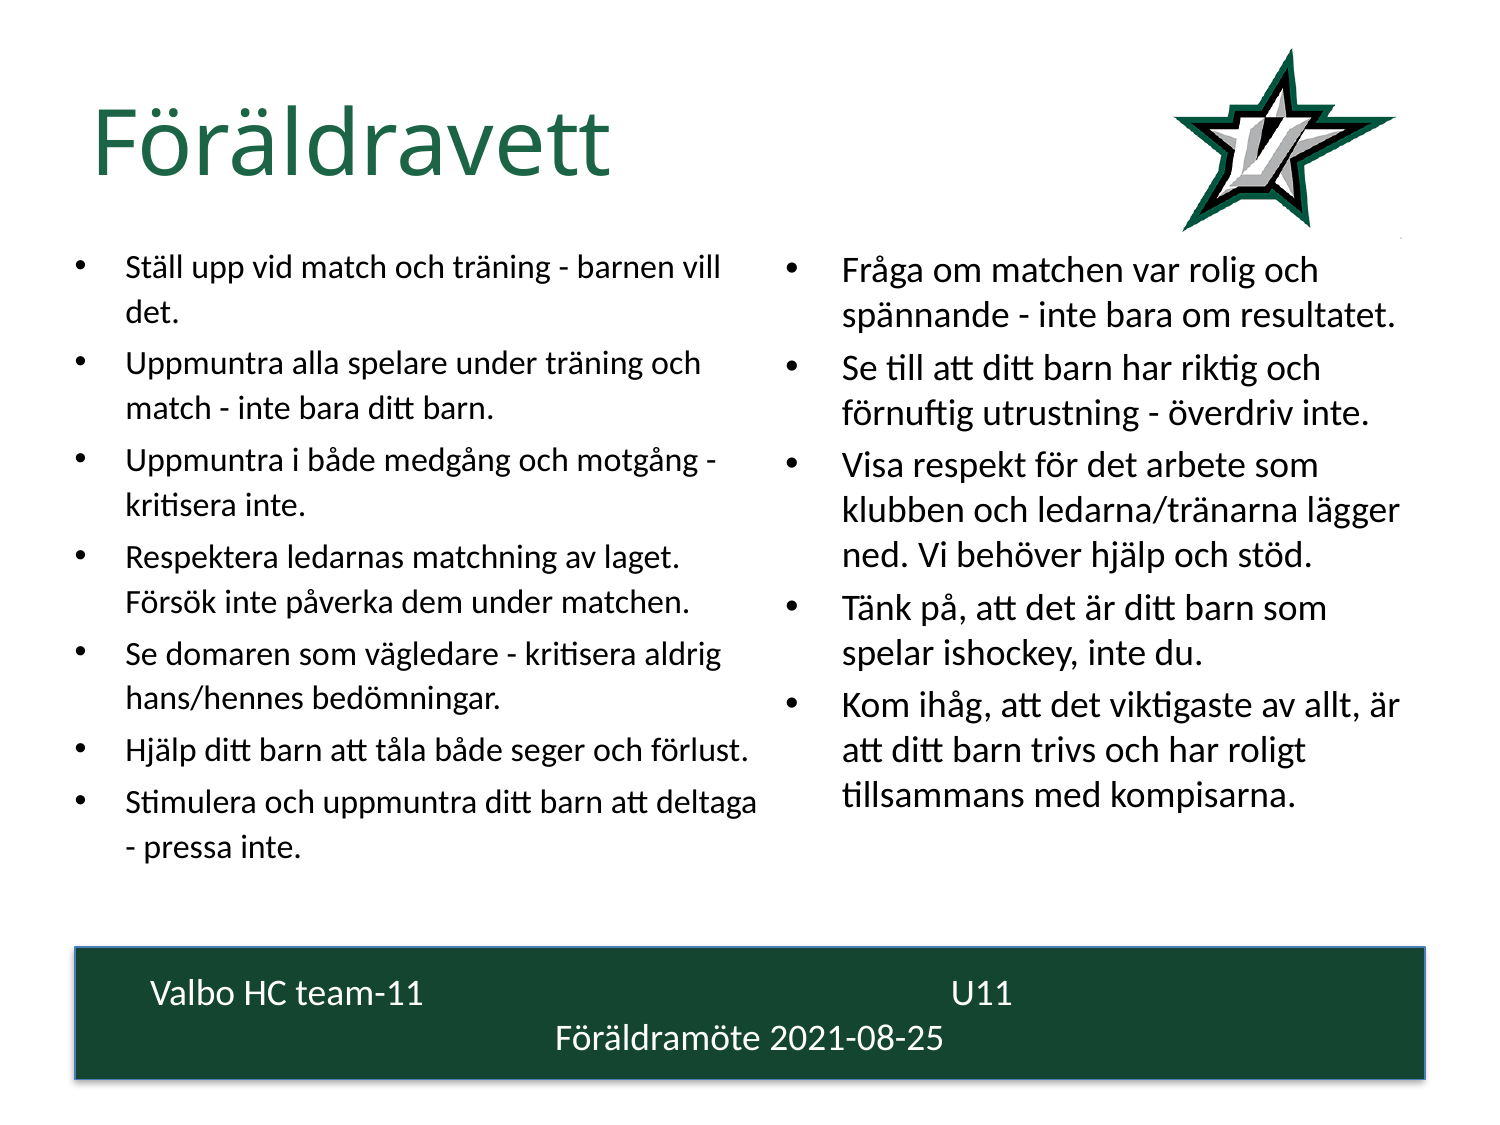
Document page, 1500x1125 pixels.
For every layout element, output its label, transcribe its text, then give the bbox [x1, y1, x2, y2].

text_box Valbo HC team-11 U11 Föräldramöte 2021-08-25 [74, 946, 1426, 1080]
text_box Fråga om matchen var rolig och spännande - inte bara om resultatet. Se till att ditt barn har riktig och förnuftig utrustning - överdriv inte. Visa respekt för det arbete som klubben och ledarna/tränarna lägger ned. Vi behöver hjälp och stöd. Tänk på, att det är ditt barn som spelar ishockey, inte du. Kom ihåg, att det viktigaste av allt, är att ditt barn trivs och har roligt tillsammans med kompisarna. [770, 237, 1425, 918]
picture [1144, 0, 1426, 281]
title Föräldravett [75, 45, 1139, 233]
list Ställ upp vid match och träning - barnen vill det. Uppmuntra alla spelare under träning och match - inte bara ditt barn. Uppmuntra i både medgång och motgång - kritisera inte. Respektera ledarnas matchning av laget. Försök inte påverka dem under matchen. Se domaren som vägledare - kritisera aldrig hans/hennes bedömningar. Hjälp ditt barn att tåla både seger och förlust. Stimulera och uppmuntra ditt barn att deltaga - pressa inte. [59, 232, 777, 918]
